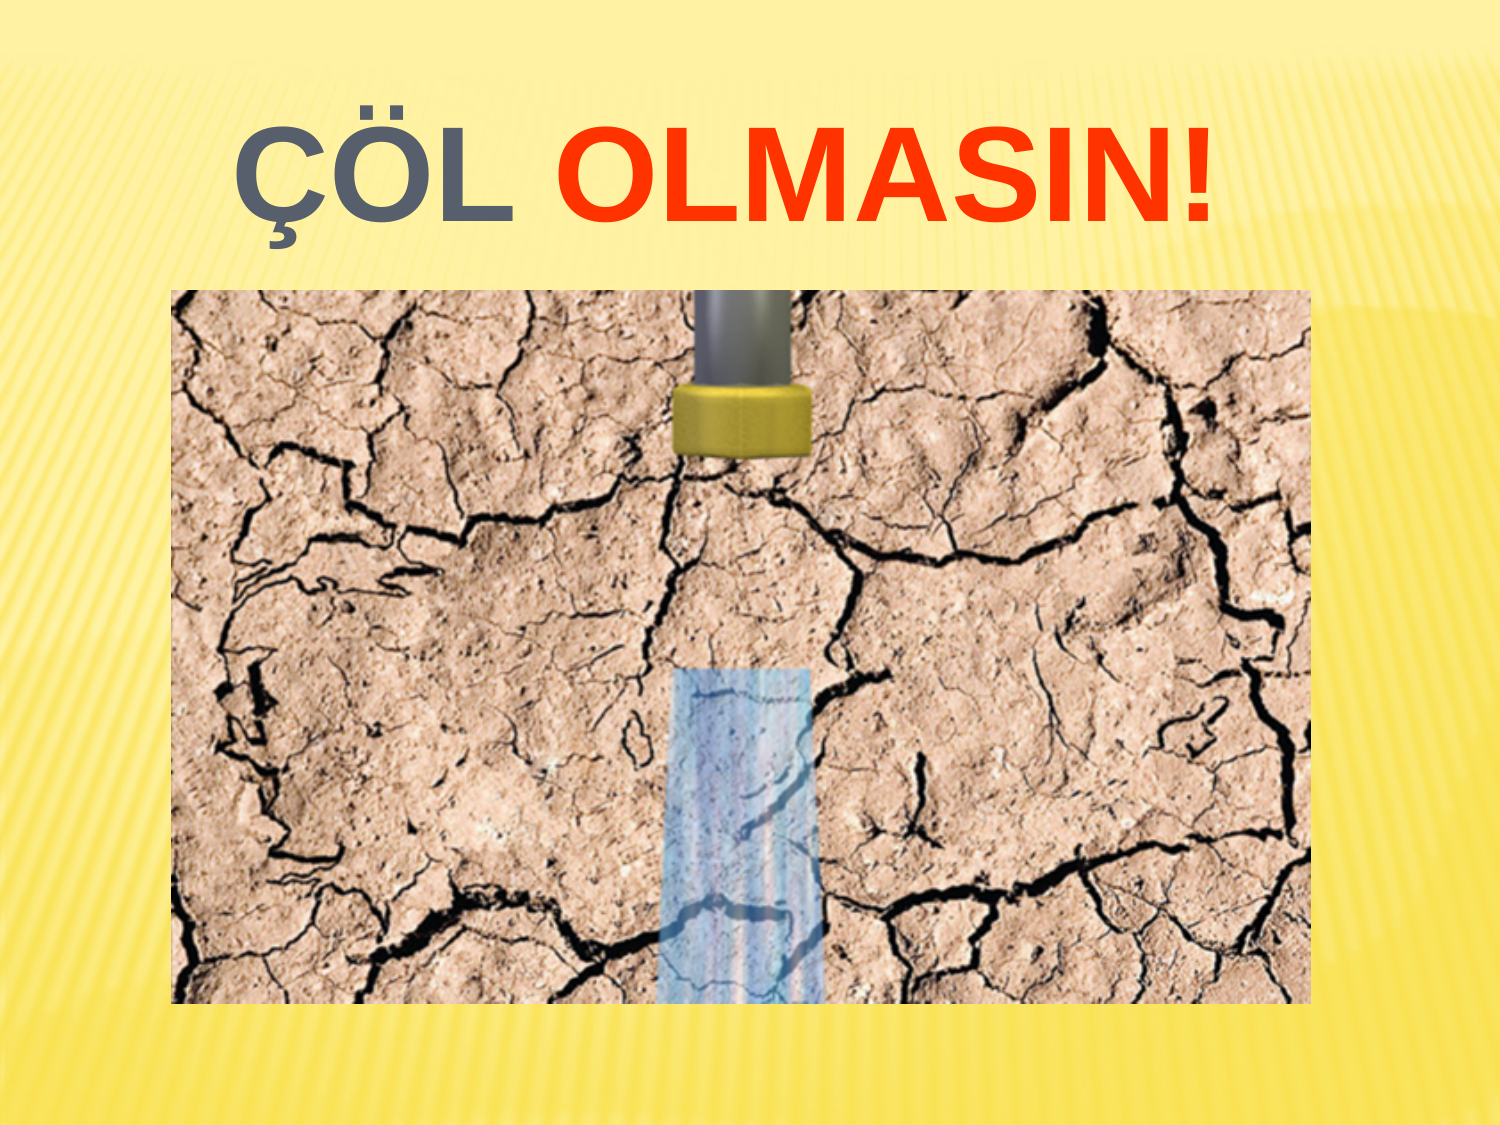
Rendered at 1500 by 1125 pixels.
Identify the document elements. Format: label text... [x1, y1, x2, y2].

text_box ÇÖL OLMASIN! [76, 78, 1378, 256]
picture [170, 290, 1312, 1004]
